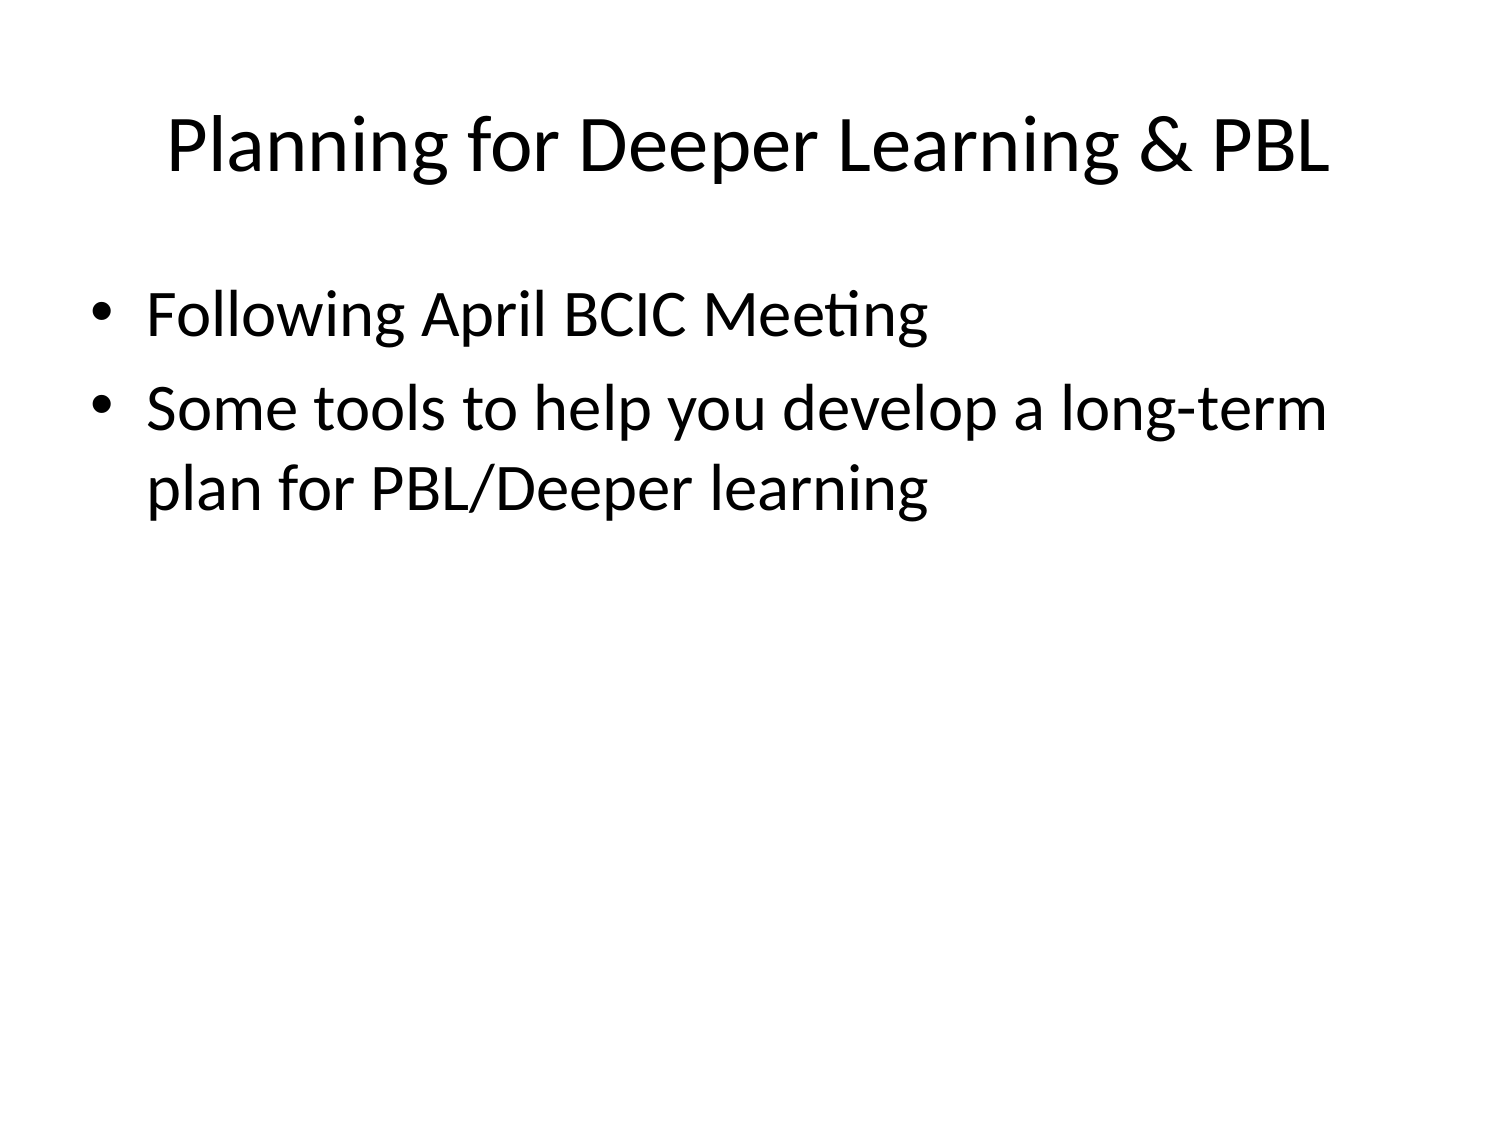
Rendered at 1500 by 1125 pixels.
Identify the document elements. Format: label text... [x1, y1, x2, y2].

title Planning for Deeper Learning & PBL [75, 45, 1425, 233]
list Following April BCIC Meeting Some tools to help you develop a long-term plan for PBL/Deeper learning [75, 262, 1425, 1005]
